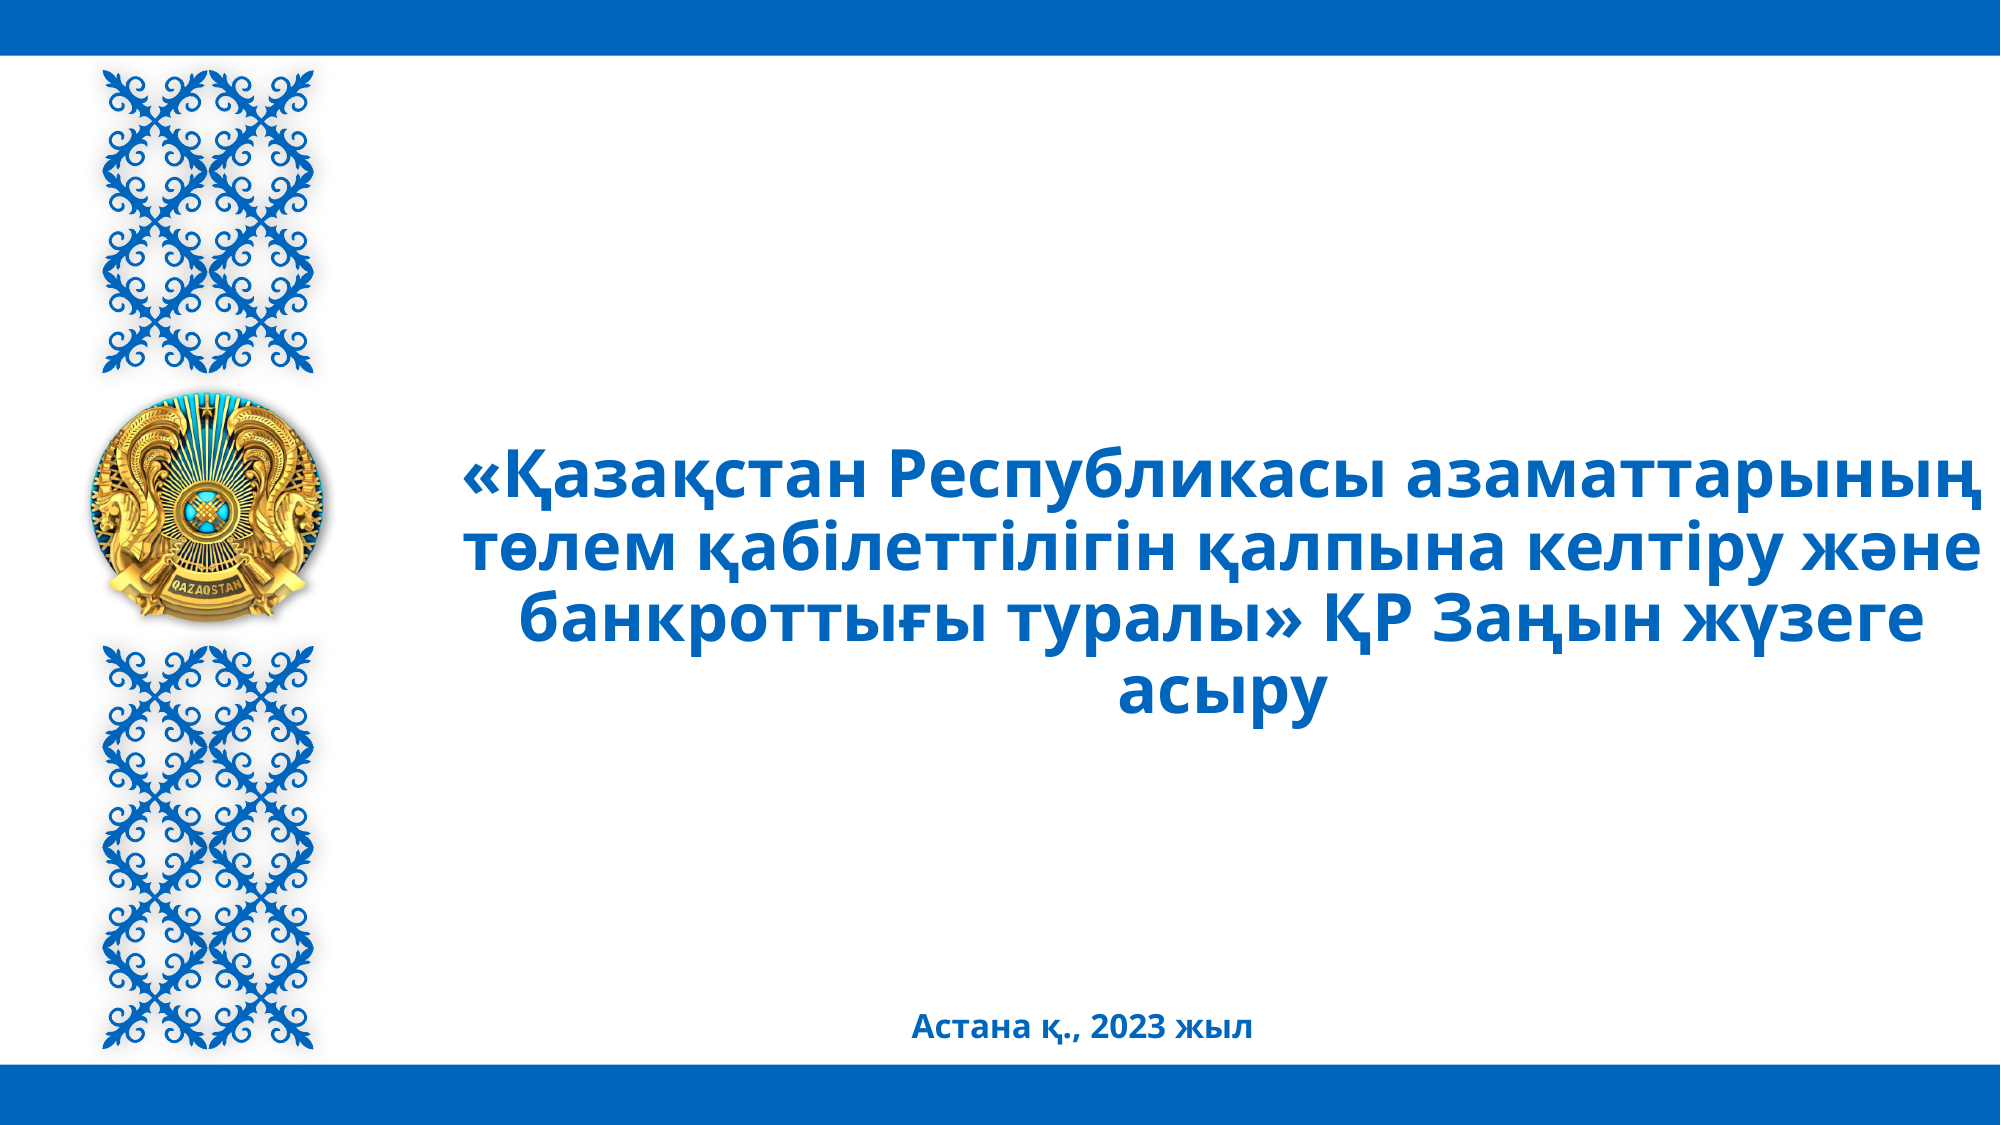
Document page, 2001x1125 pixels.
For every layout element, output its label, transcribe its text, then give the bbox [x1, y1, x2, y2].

picture [89, 388, 326, 625]
text_box Астана қ., 2023 жыл [747, 997, 1419, 1053]
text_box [101, 644, 314, 1050]
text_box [101, 69, 314, 374]
text_box «Қазақстан Республикасы азаматтарының төлем қабілеттілігін қалпына келтіру және банкроттығы туралы» ҚР Заңын жүзеге асыру [445, 397, 2000, 772]
